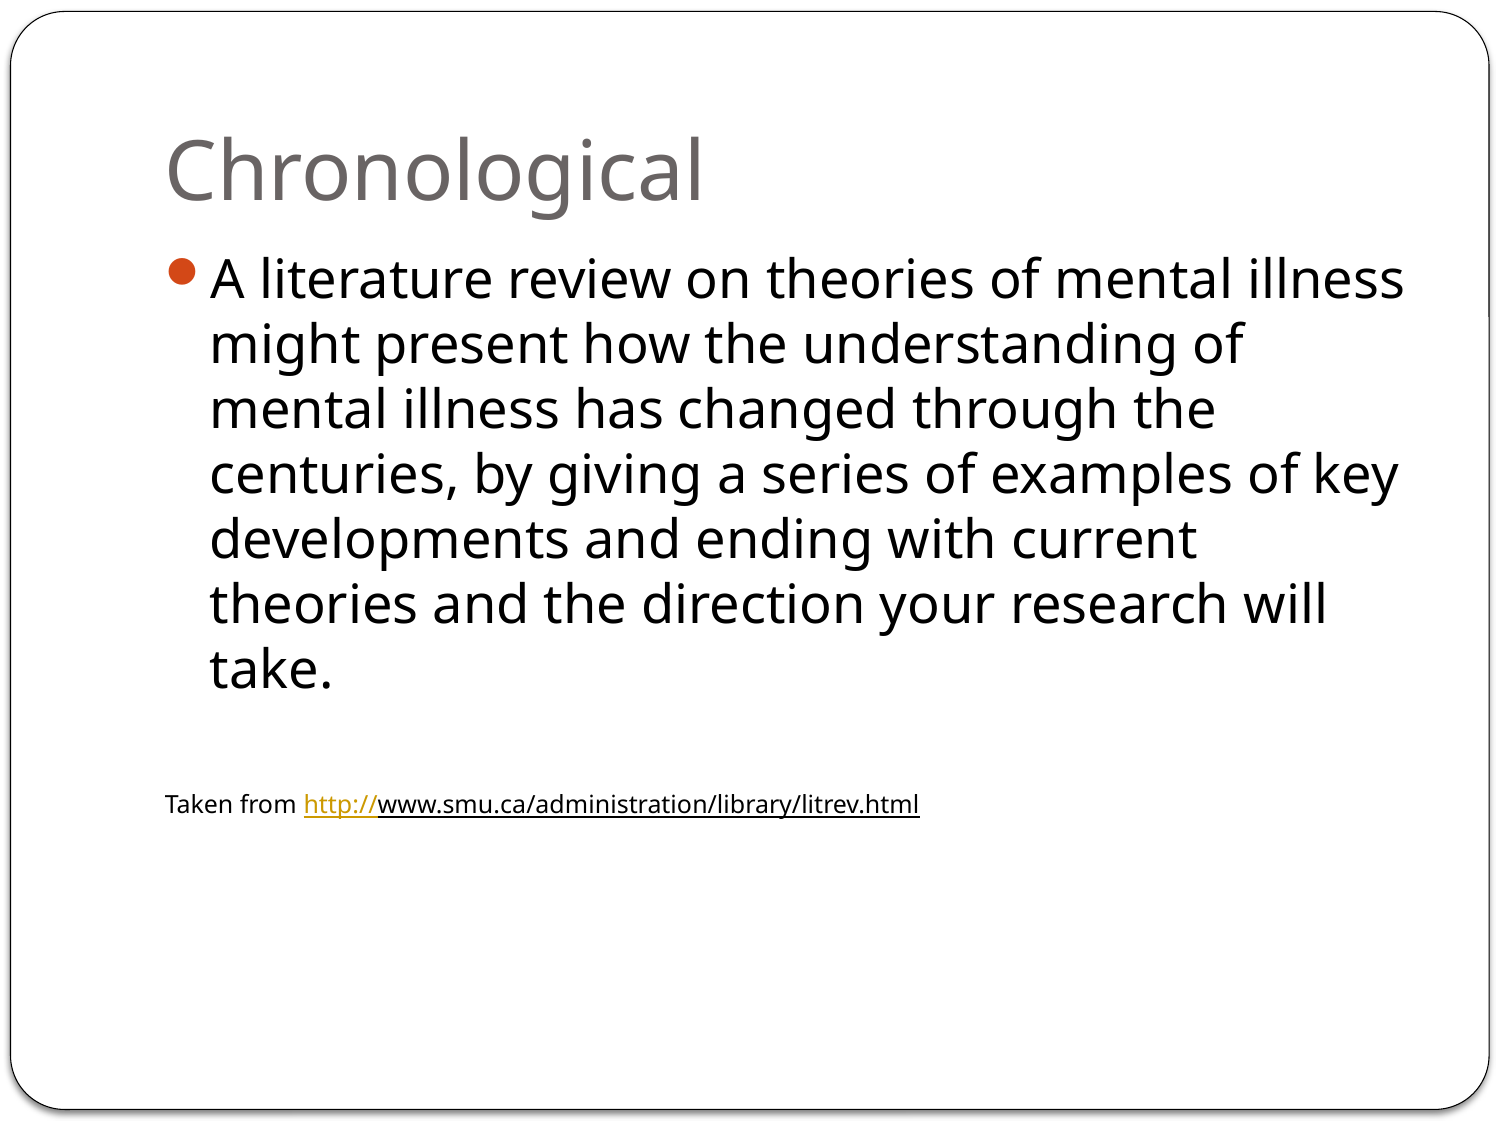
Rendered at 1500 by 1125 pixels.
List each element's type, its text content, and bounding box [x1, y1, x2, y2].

title Chronological [150, 45, 1425, 233]
list A literature review on theories of mental illness might present how the understanding of mental illness has changed through the centuries, by giving a series of examples of key developments and ending with current theories and the direction your research will take. Taken from http://www.smu.ca/administration/library/litrev.html [150, 237, 1425, 988]
